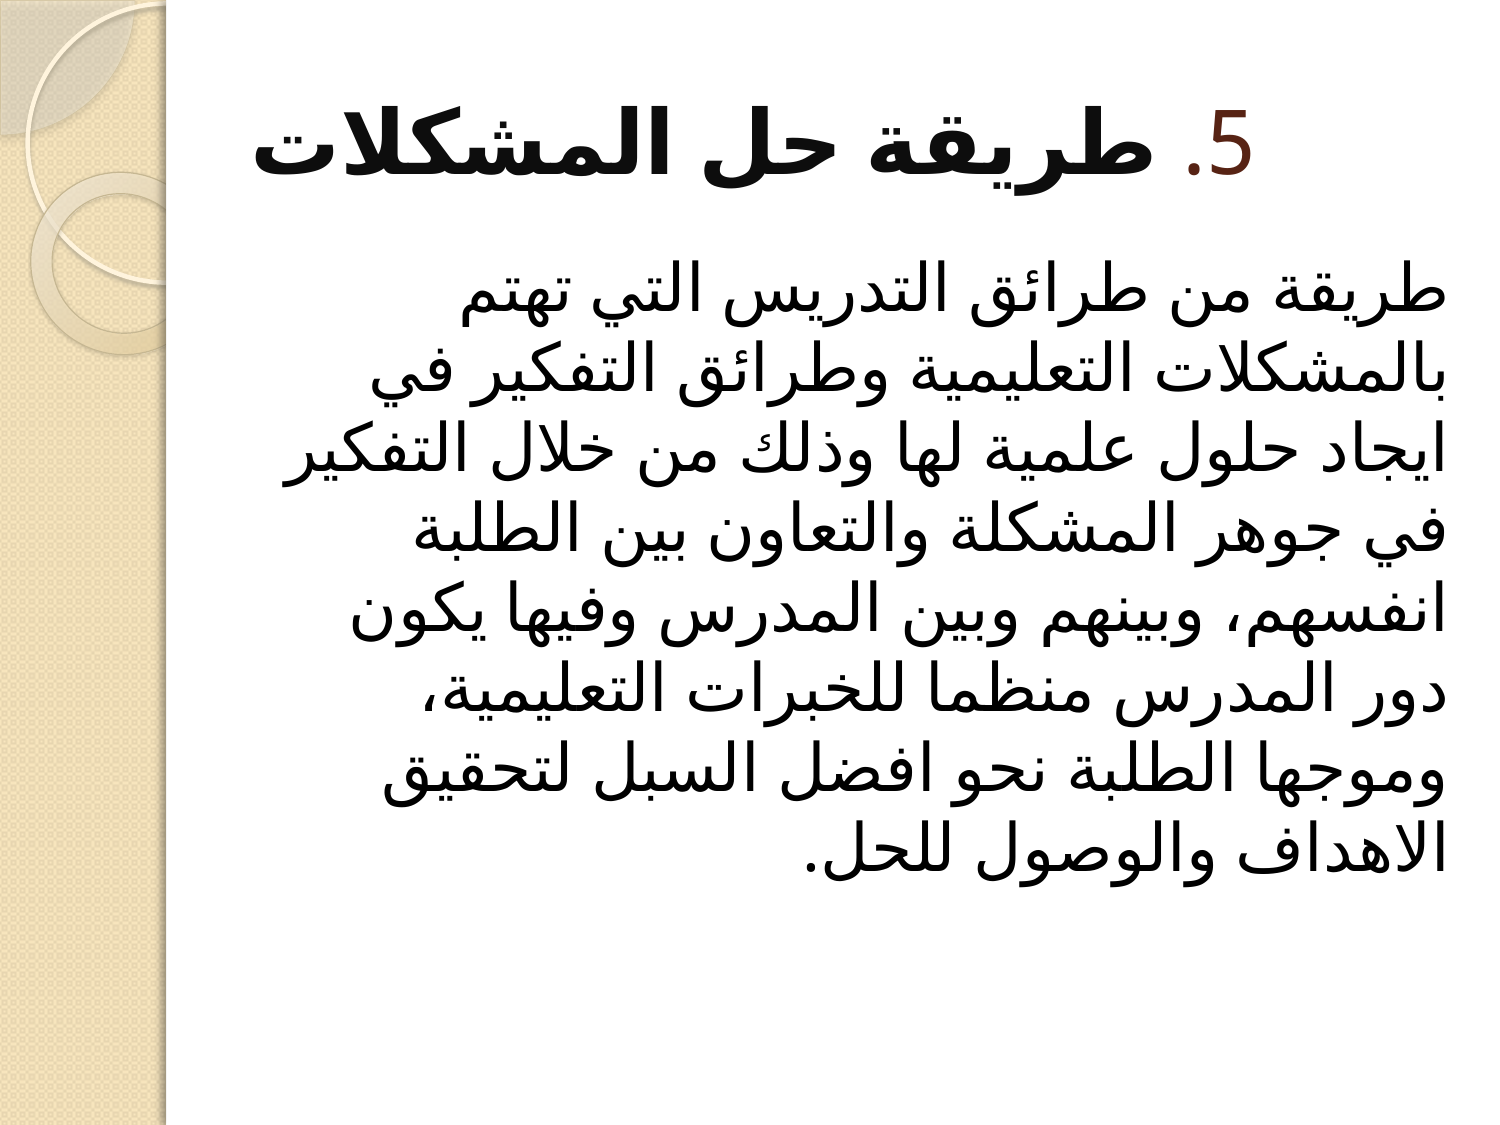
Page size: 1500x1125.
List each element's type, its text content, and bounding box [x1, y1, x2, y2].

list طريقة من طرائق التدريس التي تهتم بالمشكلات التعليمية وطرائق التفكير في ايجاد حلول علمية لها وذلك من خلال التفكير في جوهر المشكلة والتعاون بين الطلبة انفسهم، وبينهم وبين المدرس وفيها يكون دور المدرس منظما للخبرات التعليمية، وموجها الطلبة نحو افضل السبل لتحقيق الاهداف والوصول للحل. [235, 237, 1466, 1025]
title 5. طريقة حل المشكلات [235, 45, 1466, 233]
